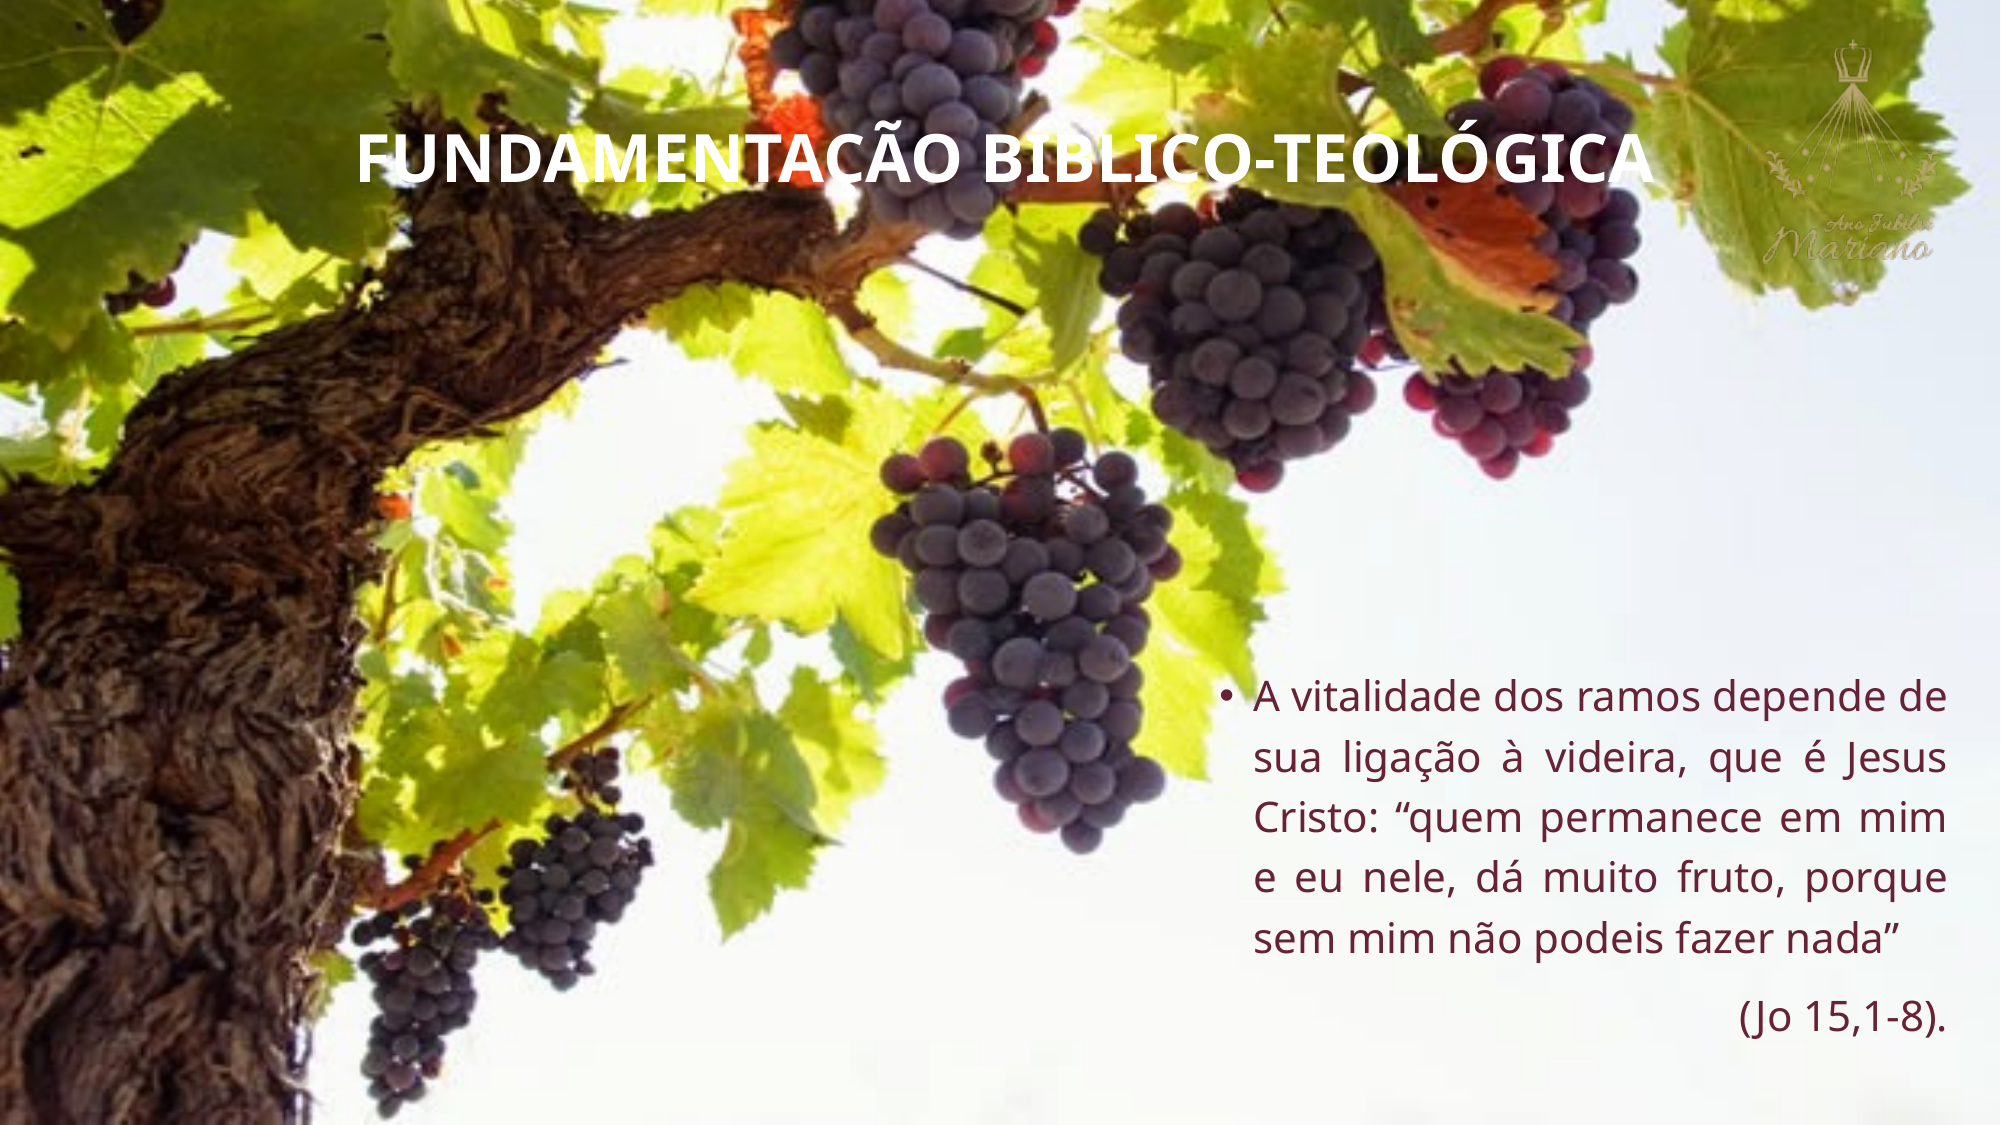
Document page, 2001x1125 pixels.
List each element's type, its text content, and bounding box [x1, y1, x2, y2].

list A vitalidade dos ramos depende de sua ligação à videira, que é Jesus Cristo: “quem permanece em mim e eu nele, dá muito fruto, porque sem mim não podeis fazer nada” (Jo 15,1-8). [1204, 652, 1964, 1093]
picture [0, 0, 2001, 1125]
title FUNDAMENTAÇÃO BÍBLICO-TEOLÓGICA [155, 52, 1740, 270]
